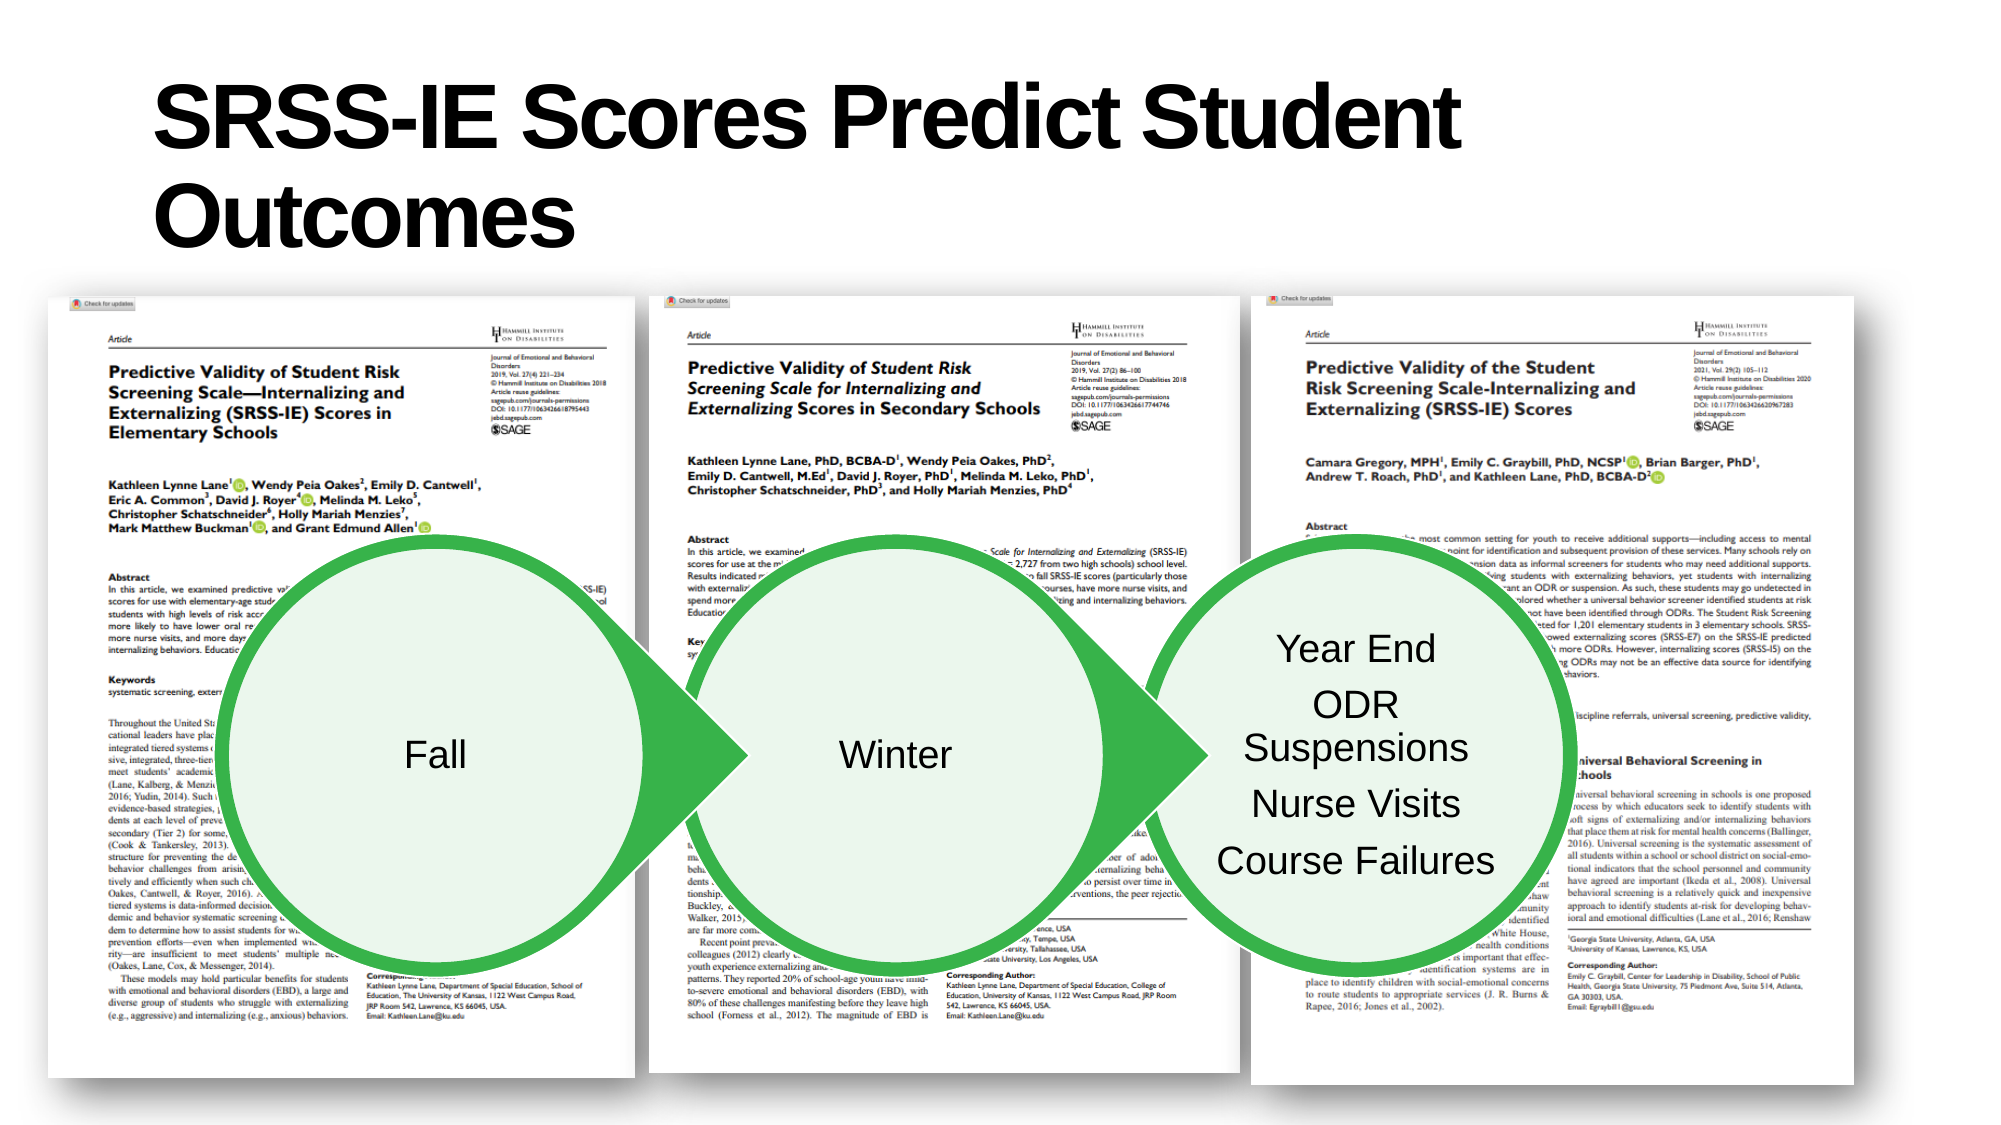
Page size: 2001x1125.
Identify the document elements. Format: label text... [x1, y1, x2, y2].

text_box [0, 364, 1811, 1125]
picture [649, 296, 1240, 364]
title SRSS-IE Scores Predict Student Outcomes [137, 59, 1863, 278]
picture [1251, 296, 1854, 1085]
picture [48, 296, 635, 364]
